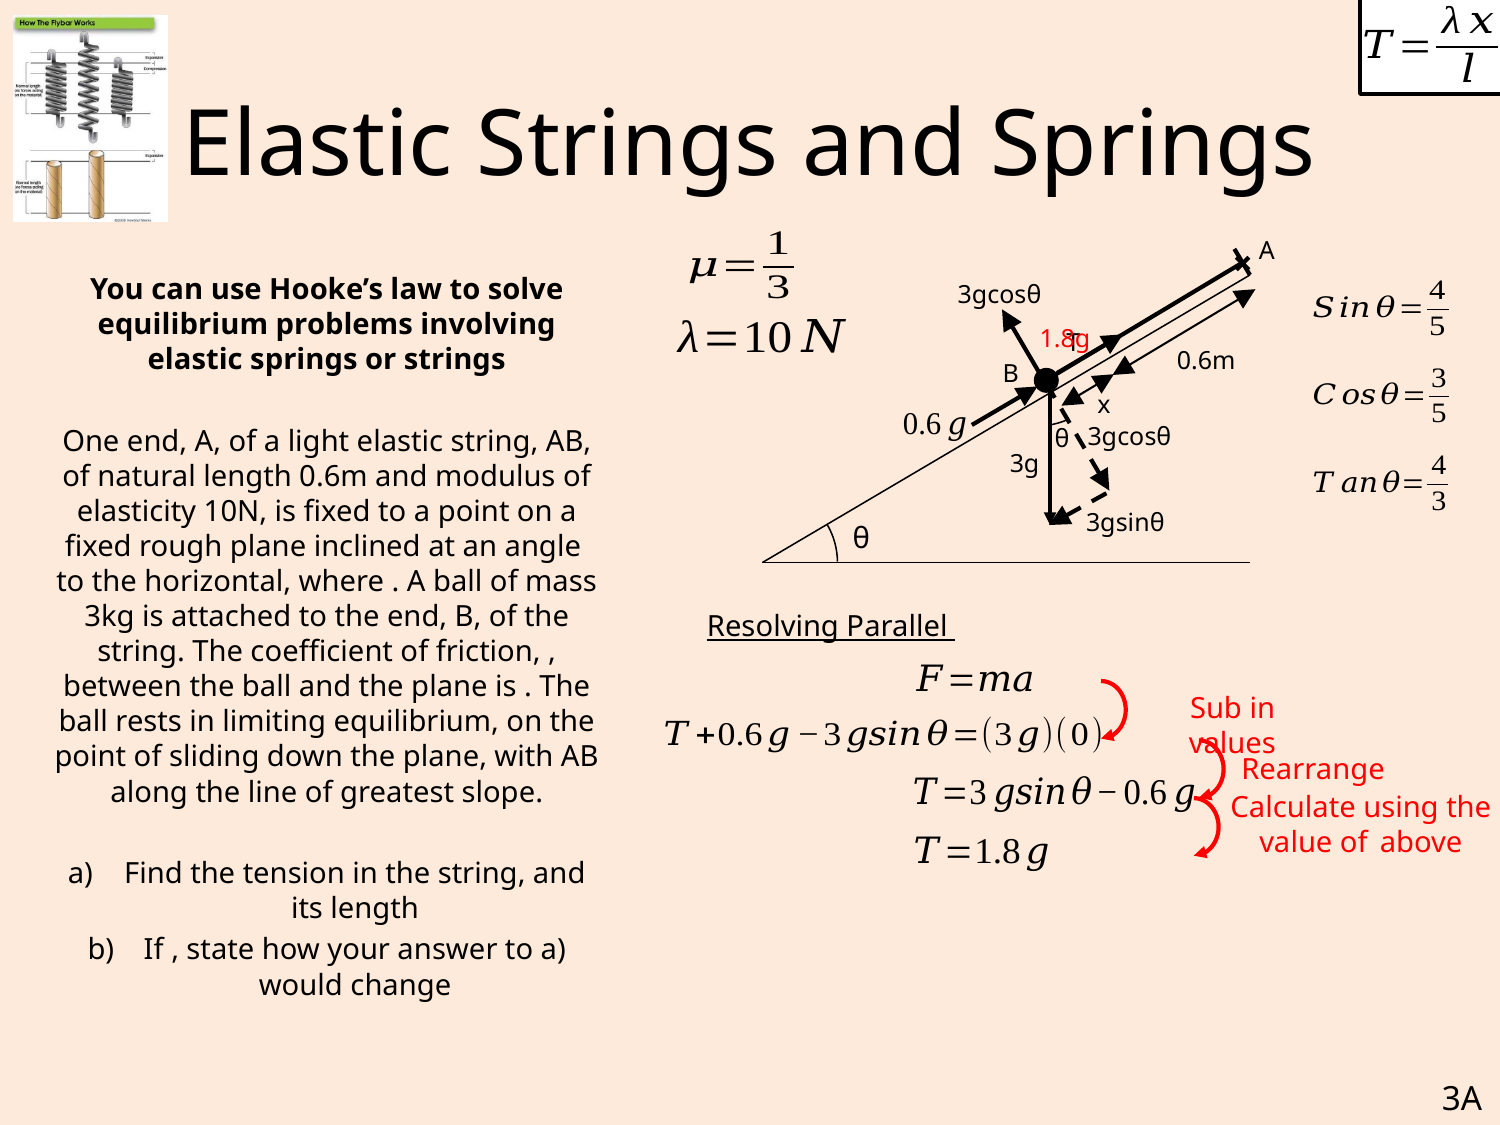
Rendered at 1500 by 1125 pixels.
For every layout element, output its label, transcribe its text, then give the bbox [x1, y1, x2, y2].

title Elastic Strings and Springs [75, 45, 1425, 233]
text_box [1061, 373, 1115, 406]
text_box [1048, 491, 1110, 526]
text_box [1052, 262, 1243, 332]
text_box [1112, 288, 1256, 376]
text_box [1234, 248, 1251, 257]
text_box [1236, 256, 1250, 270]
text_box [1193, 797, 1220, 859]
text_box Sub in values [1129, 682, 1336, 767]
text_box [762, 274, 1251, 563]
text_box A [1244, 227, 1290, 272]
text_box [988, 322, 1055, 362]
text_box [1056, 334, 1107, 374]
picture [13, 15, 168, 222]
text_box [1046, 384, 1110, 491]
text_box [1100, 680, 1127, 742]
text_box 3A [1427, 1069, 1498, 1125]
text_box [1198, 739, 1214, 801]
text_box Rearrange [1209, 742, 1417, 793]
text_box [971, 386, 1038, 426]
